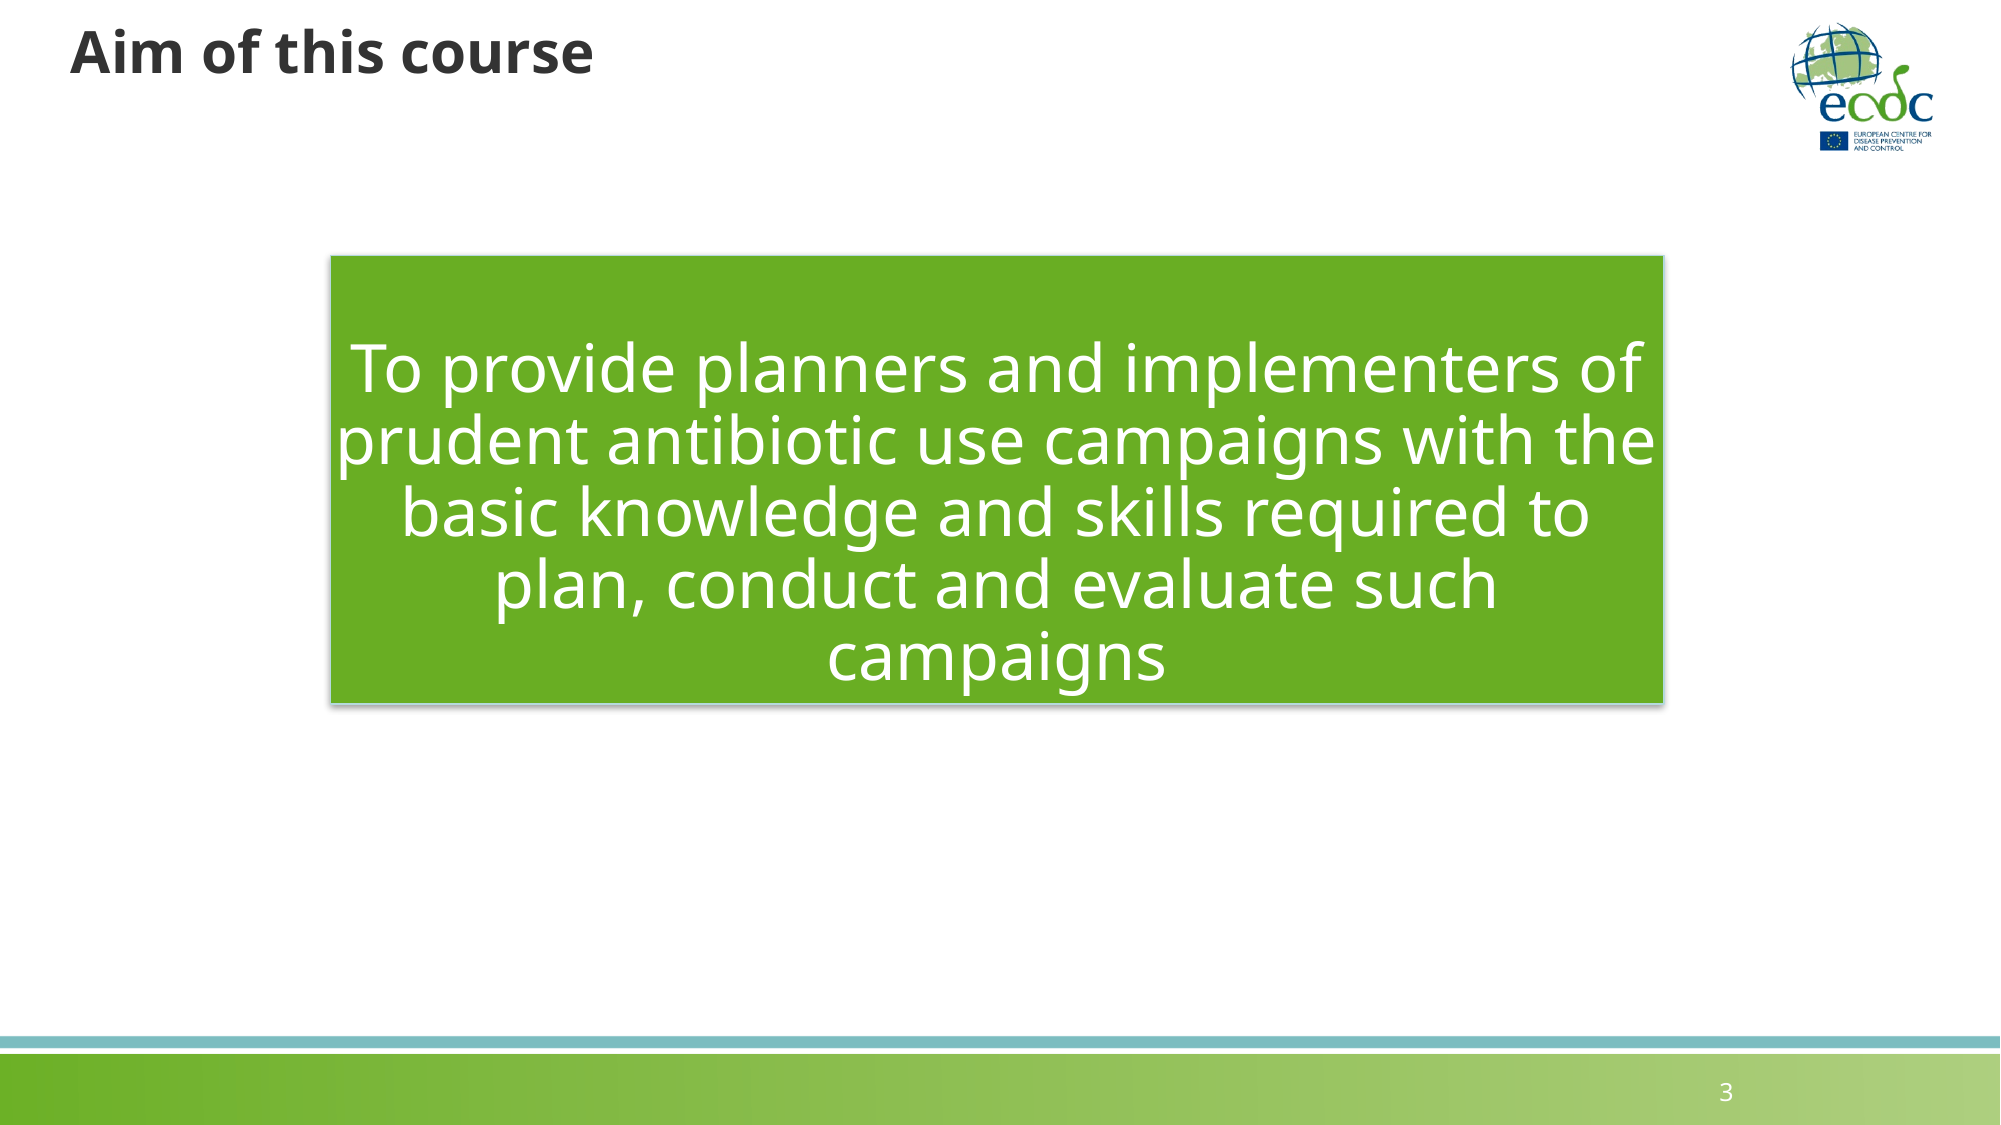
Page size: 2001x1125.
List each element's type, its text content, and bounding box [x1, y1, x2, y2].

text_box To provide planners and implementers of prudent antibiotic use campaigns with the basic knowledge and skills required to plan, conduct and evaluate such campaigns [330, 255, 1664, 705]
picture [0, 0, 2000, 1125]
title Aim of this course [70, 23, 1764, 159]
slide_number 3 [1657, 1076, 1734, 1124]
